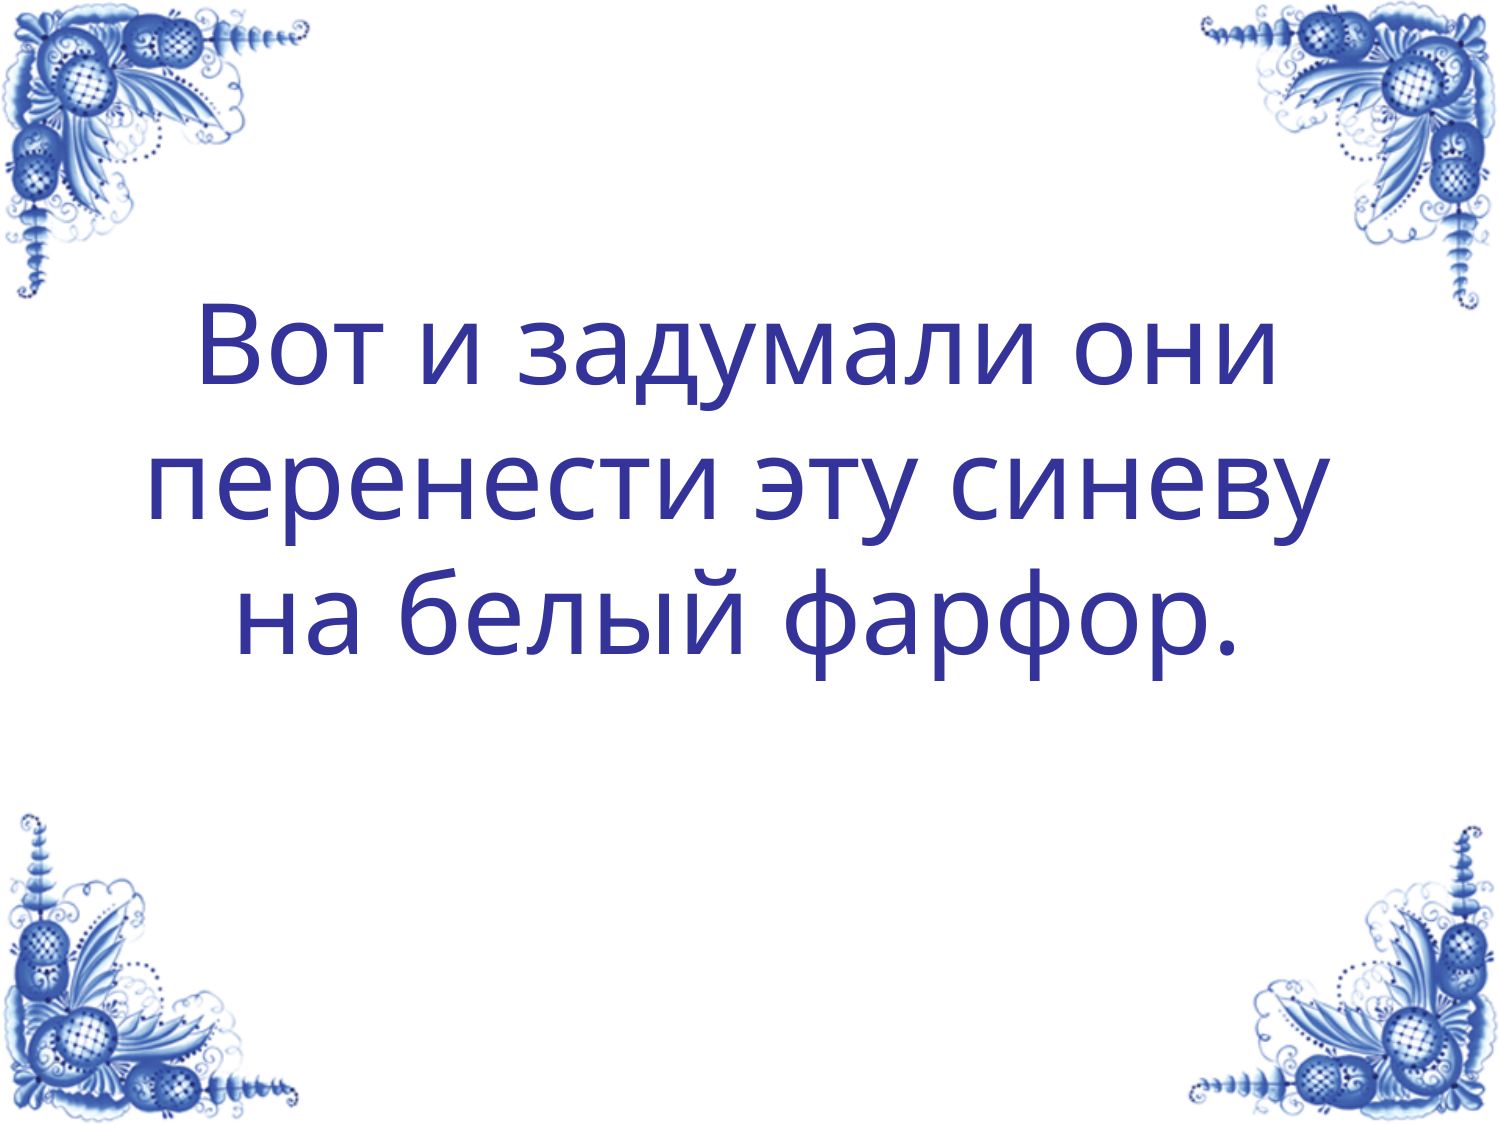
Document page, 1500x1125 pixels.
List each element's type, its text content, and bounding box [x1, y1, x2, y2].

picture [0, 0, 315, 302]
picture [1185, 823, 1500, 1125]
picture [0, 810, 302, 1125]
text_box Вот и задумали они перенести эту синеву на белый фарфор. [74, 199, 1400, 750]
picture [1198, 0, 1500, 315]
